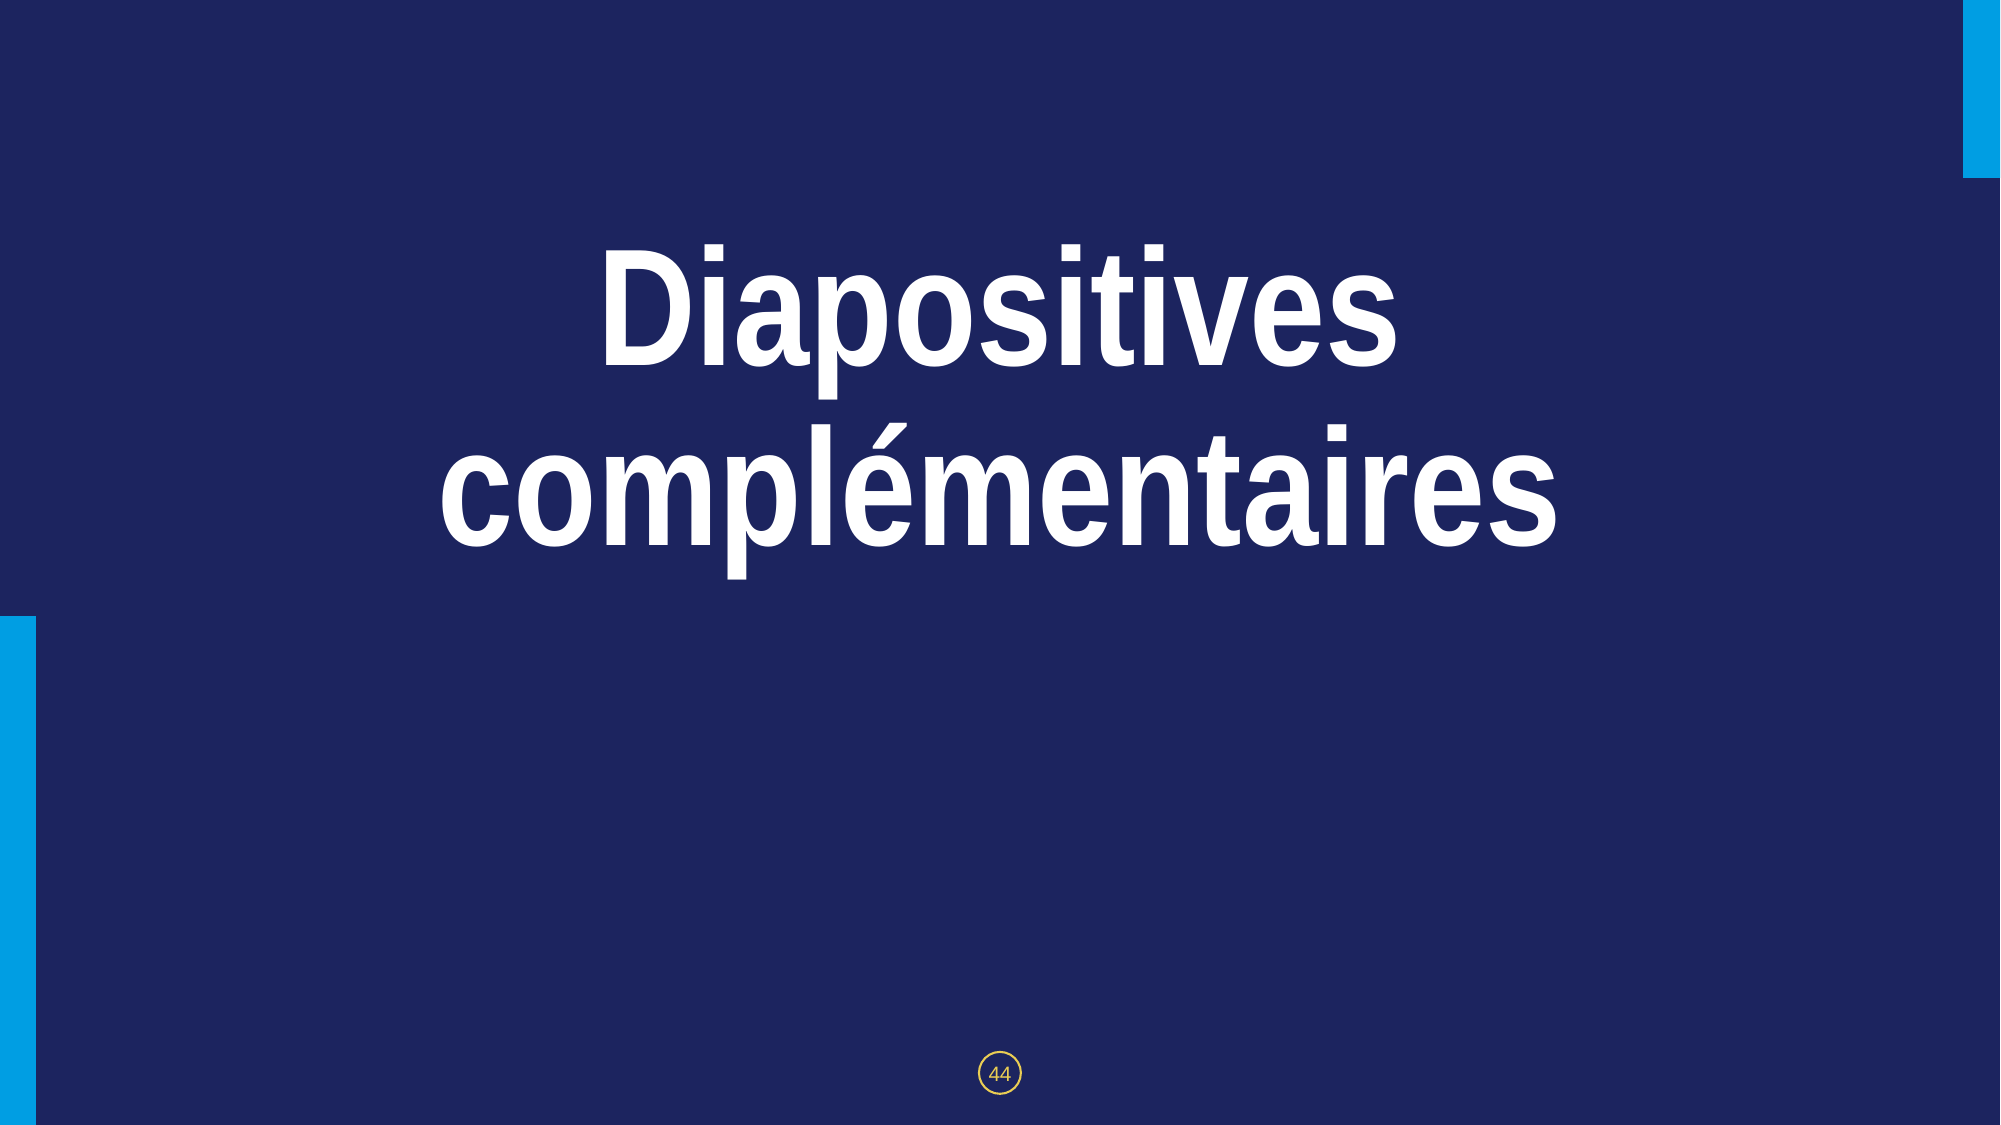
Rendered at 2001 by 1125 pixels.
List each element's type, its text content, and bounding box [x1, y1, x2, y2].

title Diapositives complémentaires [137, 213, 1863, 826]
slide_number ‹#› [961, 1042, 1039, 1103]
